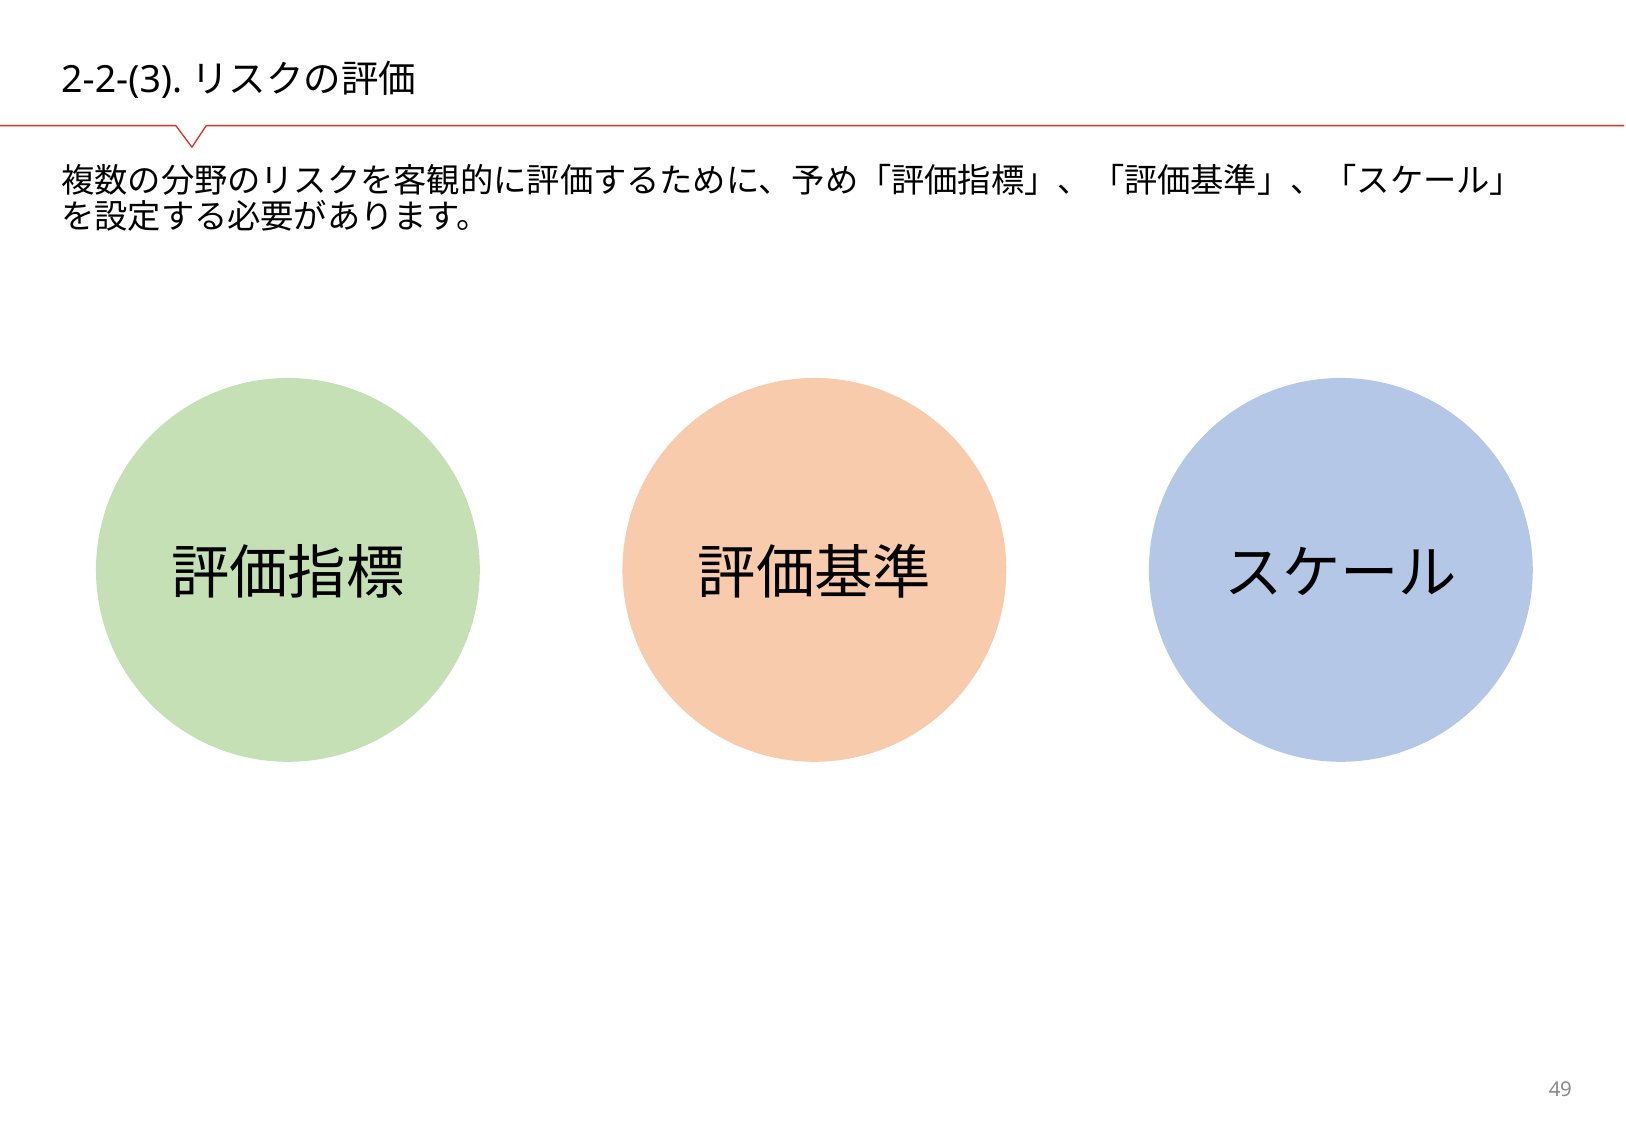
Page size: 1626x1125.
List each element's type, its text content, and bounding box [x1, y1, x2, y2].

text_box 評価指標 [94, 376, 481, 763]
text_box 評価基準 [621, 376, 1008, 763]
text_box 複数の分野のリスクを客観的に評価するために、予め「評価指標」、「評価基準」、「スケール」を設定する必要があります。 [55, 158, 1563, 235]
title 2-2-(3).リスクの評価 [55, 42, 1563, 119]
text_box スケール [1147, 376, 1534, 763]
